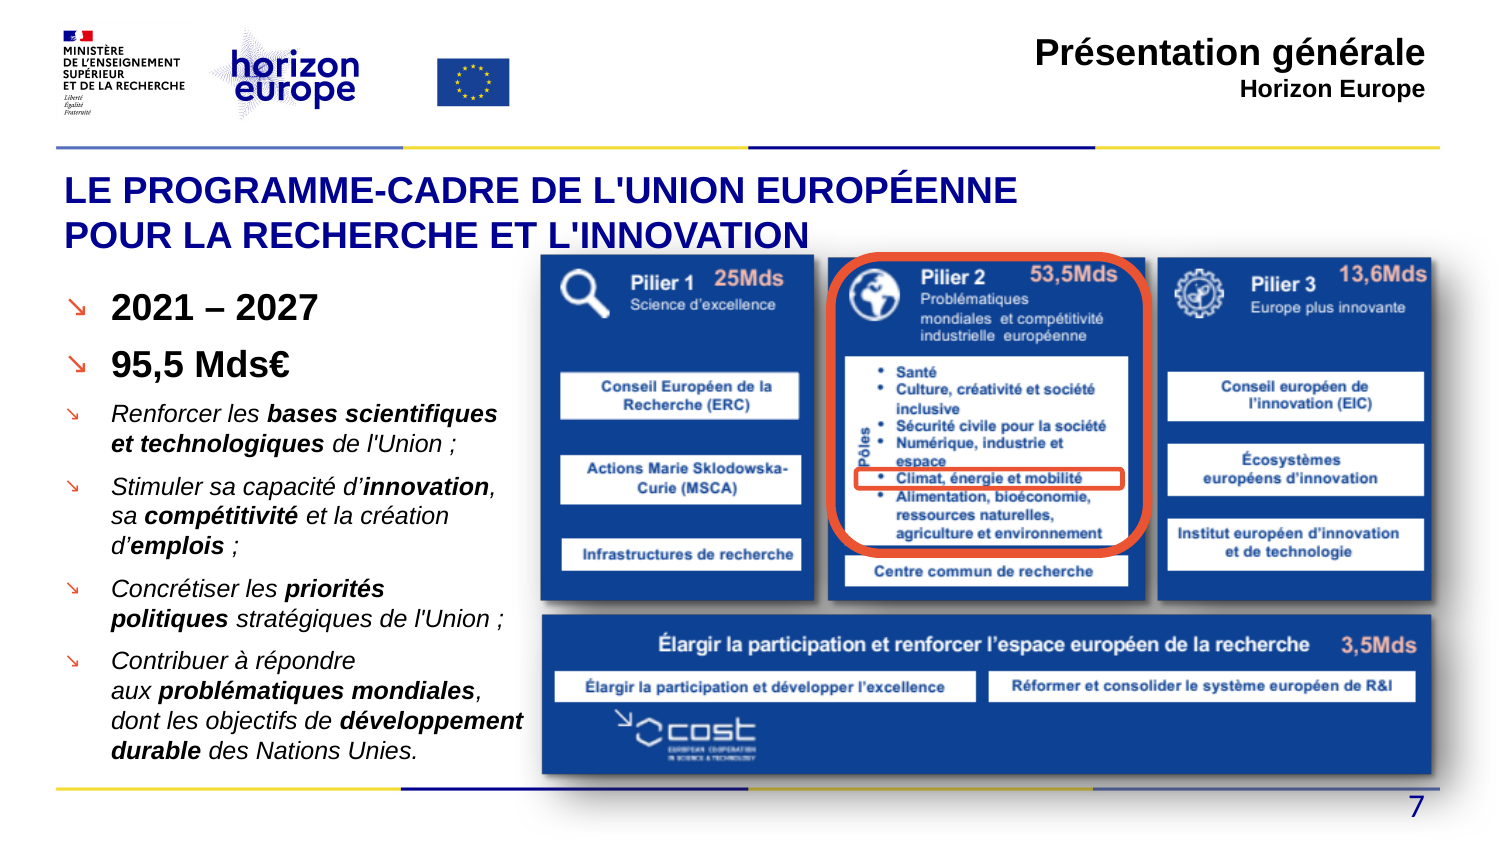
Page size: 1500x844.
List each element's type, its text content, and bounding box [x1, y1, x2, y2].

picture [0, 0, 1499, 844]
slide_number 7 [1080, 792, 1425, 827]
text_box LE PROGRAMME-CADRE DE L'UNION EUROPÉENNE POUR LA RECHERCHE ET L'INNOVATION [49, 158, 1441, 264]
text_box Présentation générale Horizon Europe [584, 20, 1441, 127]
text_box 2021 – 2027 95,5 Mds€ Renforcer les bases scientifiques et technologiques de l'Union ;​ Stimuler sa capacité d’innovation, sa compétitivité et la création d’emplois ;​ Concrétiser les priorités politiques stratégiques de l'Union ;​ Contribuer à répondre aux problématiques mondiales, dont les objectifs de développement durable des Nations Unies. [49, 275, 533, 772]
